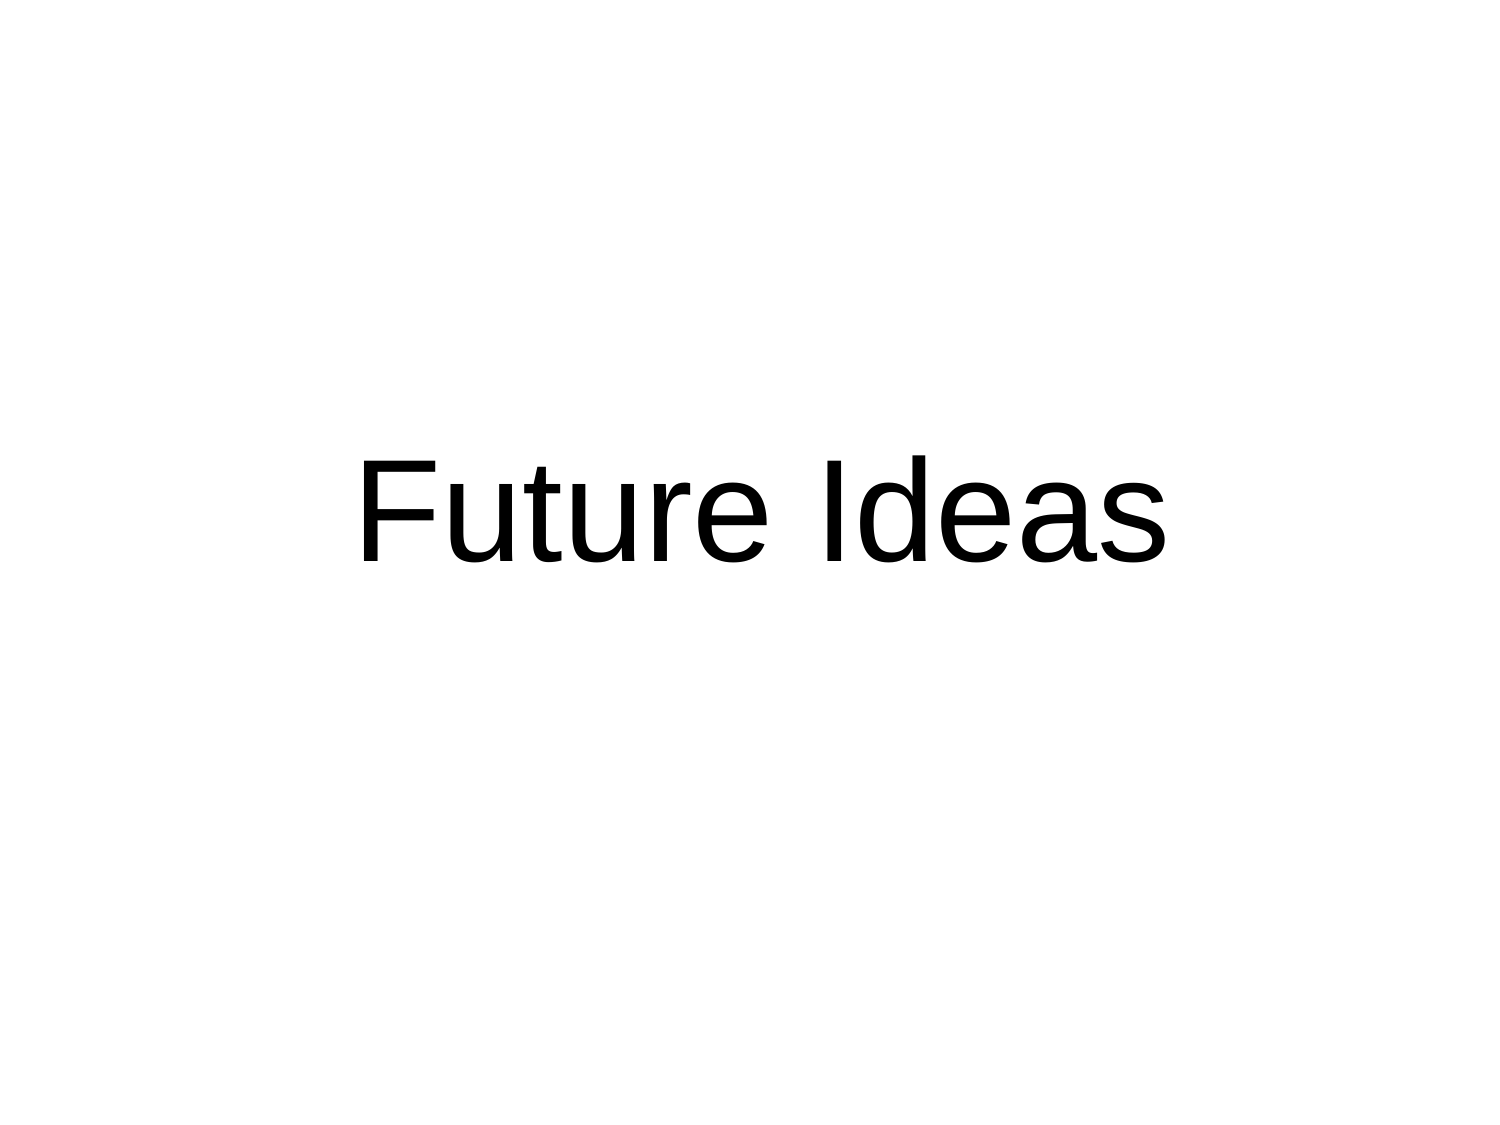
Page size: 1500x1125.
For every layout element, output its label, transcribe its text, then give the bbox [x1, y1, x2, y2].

title Future Ideas [76, 408, 1447, 597]
